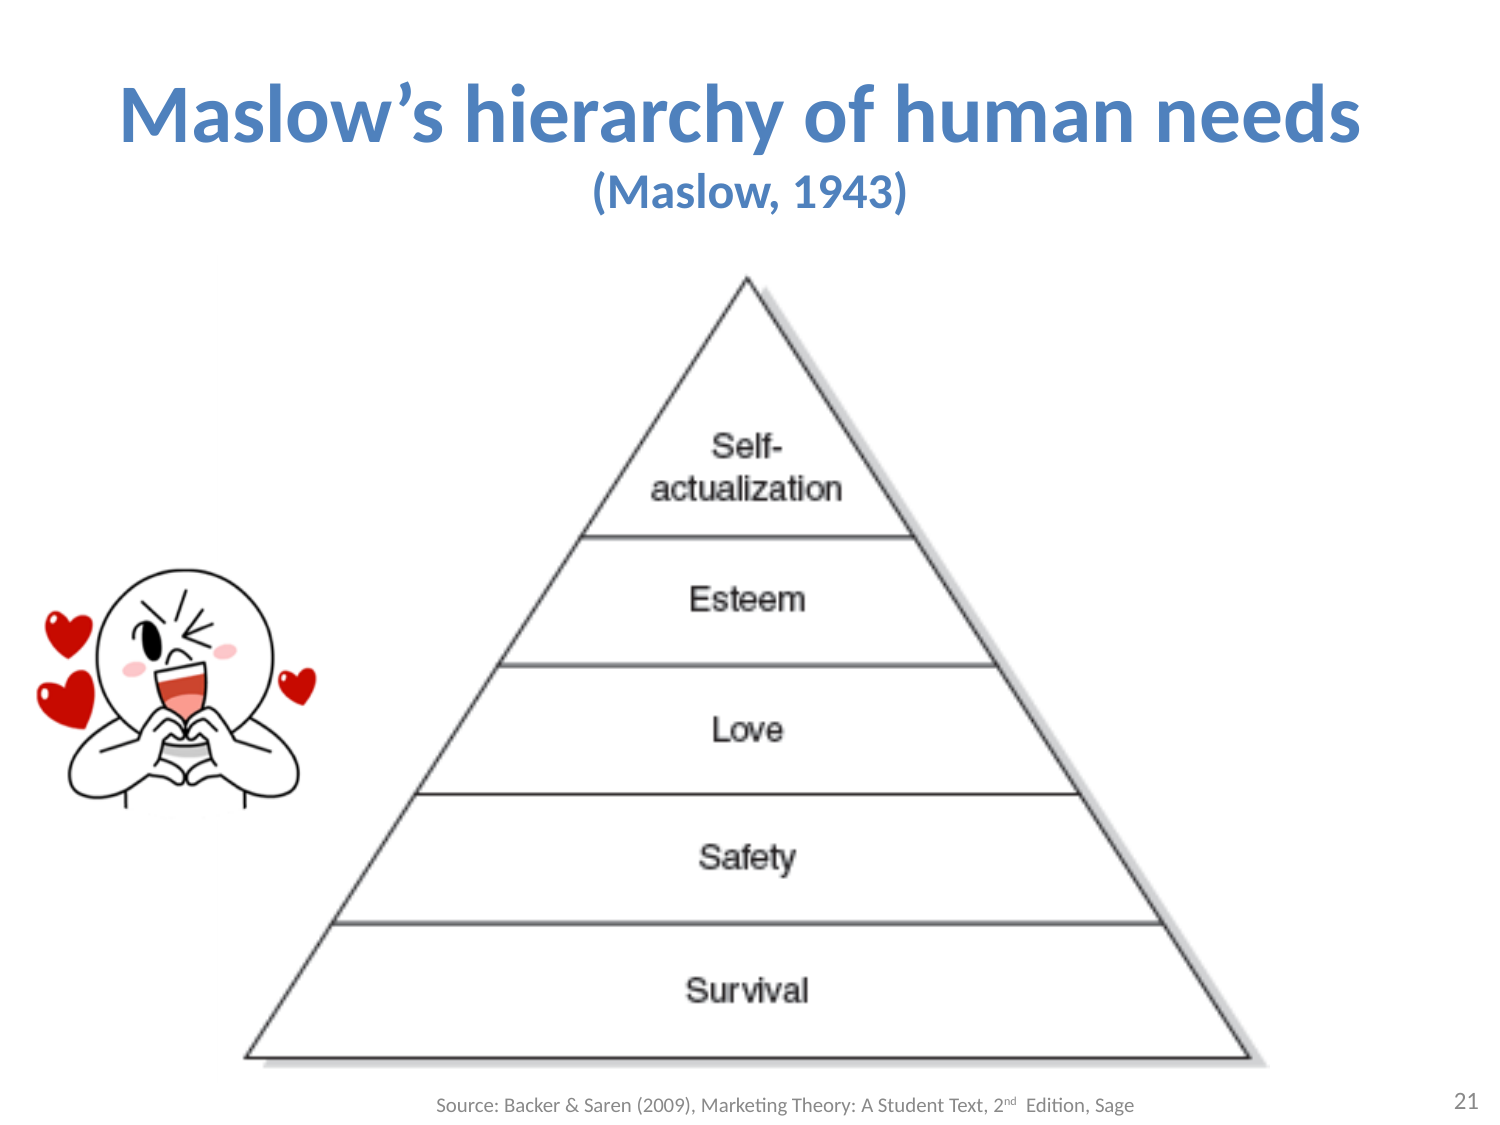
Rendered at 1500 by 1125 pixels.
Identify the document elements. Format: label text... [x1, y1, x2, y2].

footer Source: Backer & Saren (2009), Marketing Theory: A Student Text, 2nd Edition, Sage [383, 1090, 1187, 1125]
picture [29, 255, 1270, 1083]
title Maslow’s hierarchy of human needs (Maslow, 1943) [75, 45, 1425, 233]
slide_number 21 [1187, 1069, 1495, 1125]
